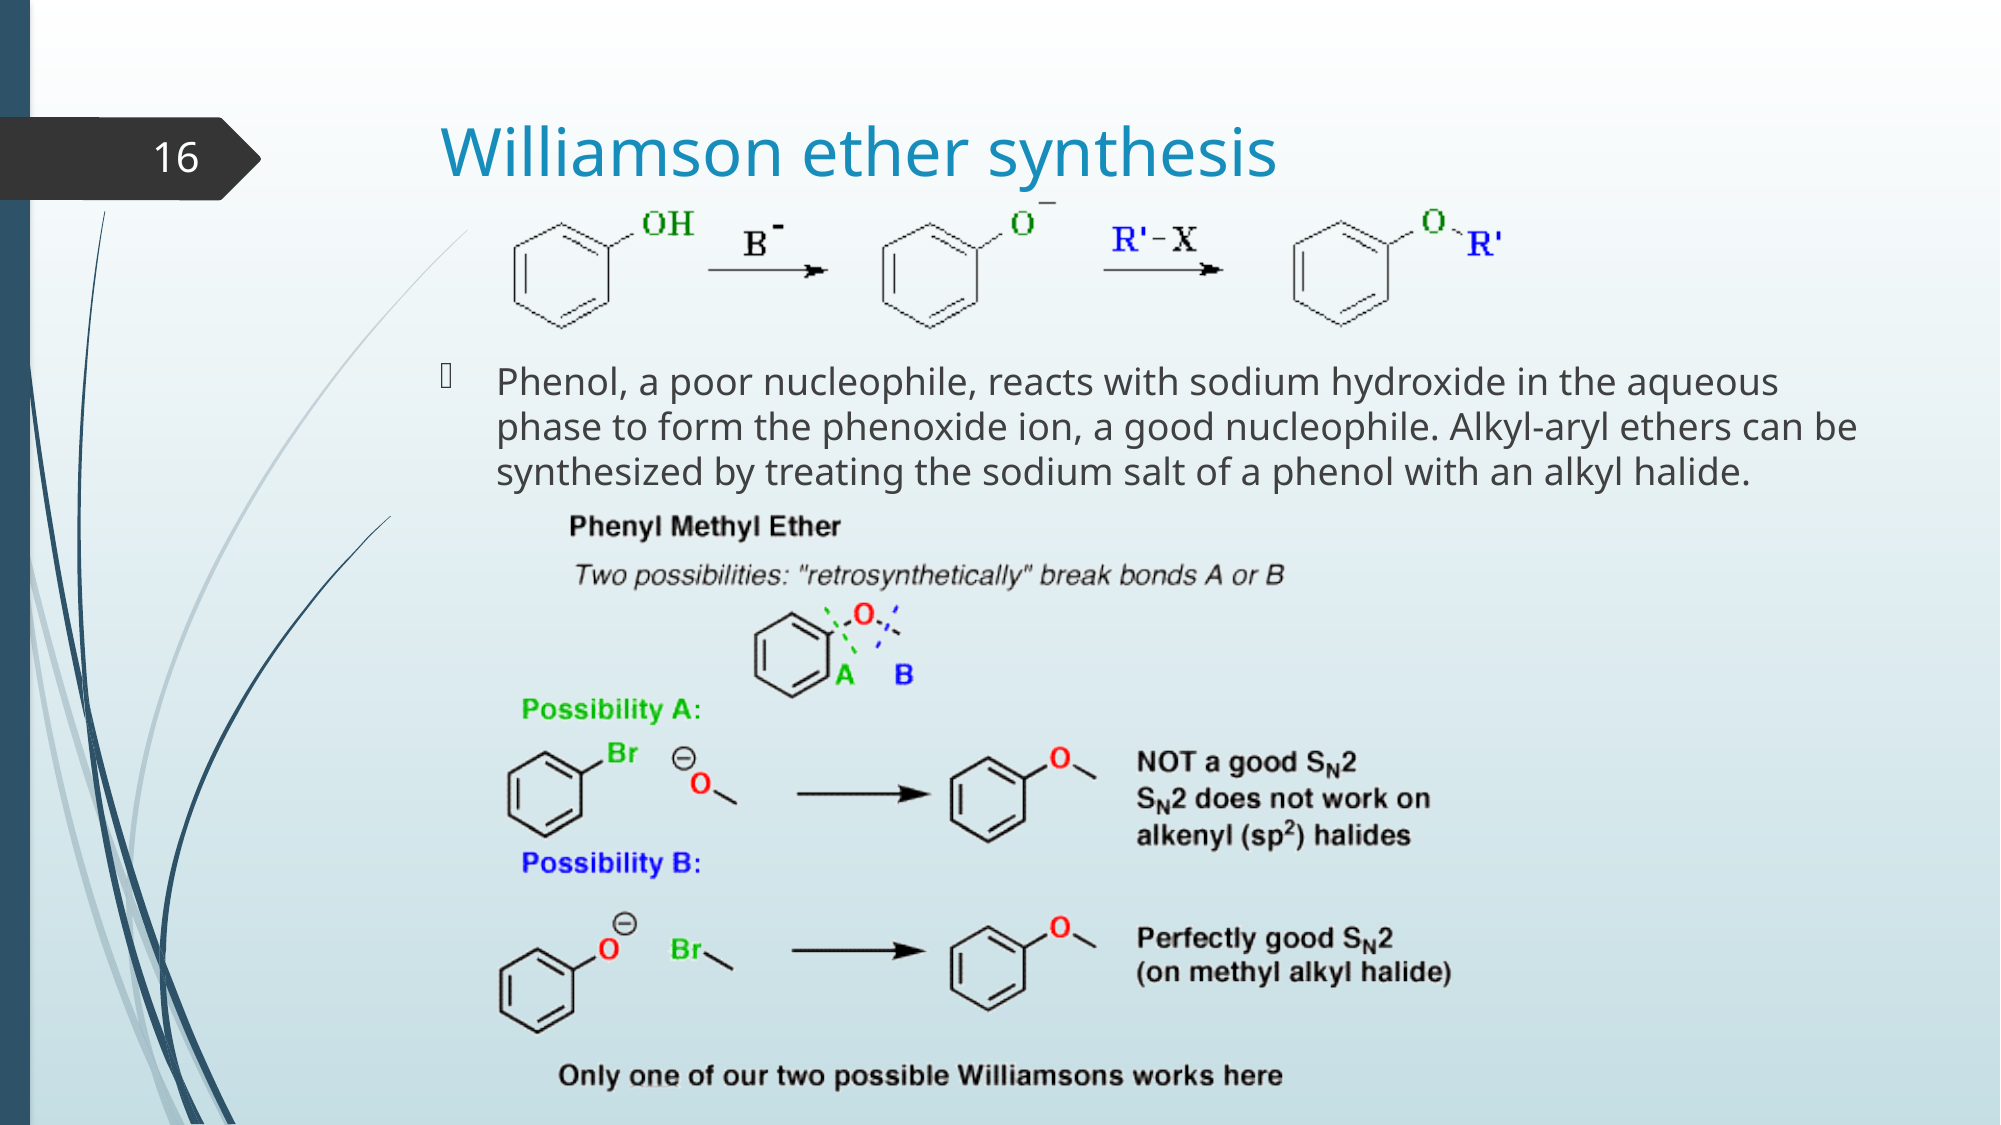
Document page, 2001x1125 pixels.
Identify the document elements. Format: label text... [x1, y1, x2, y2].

picture [494, 507, 1458, 1106]
slide_number 16 [87, 129, 216, 190]
title Williamson ether synthesis [425, 102, 1888, 313]
list Phenol, a poor nucleophile, reacts with sodium hydroxide in the aqueous phase to form the phenoxide ion, a good nucleophile. Alkyl-aryl ethers can be synthesized by treating the sodium salt of a phenol with an alkyl halide. [424, 350, 1888, 970]
picture [494, 160, 1517, 351]
